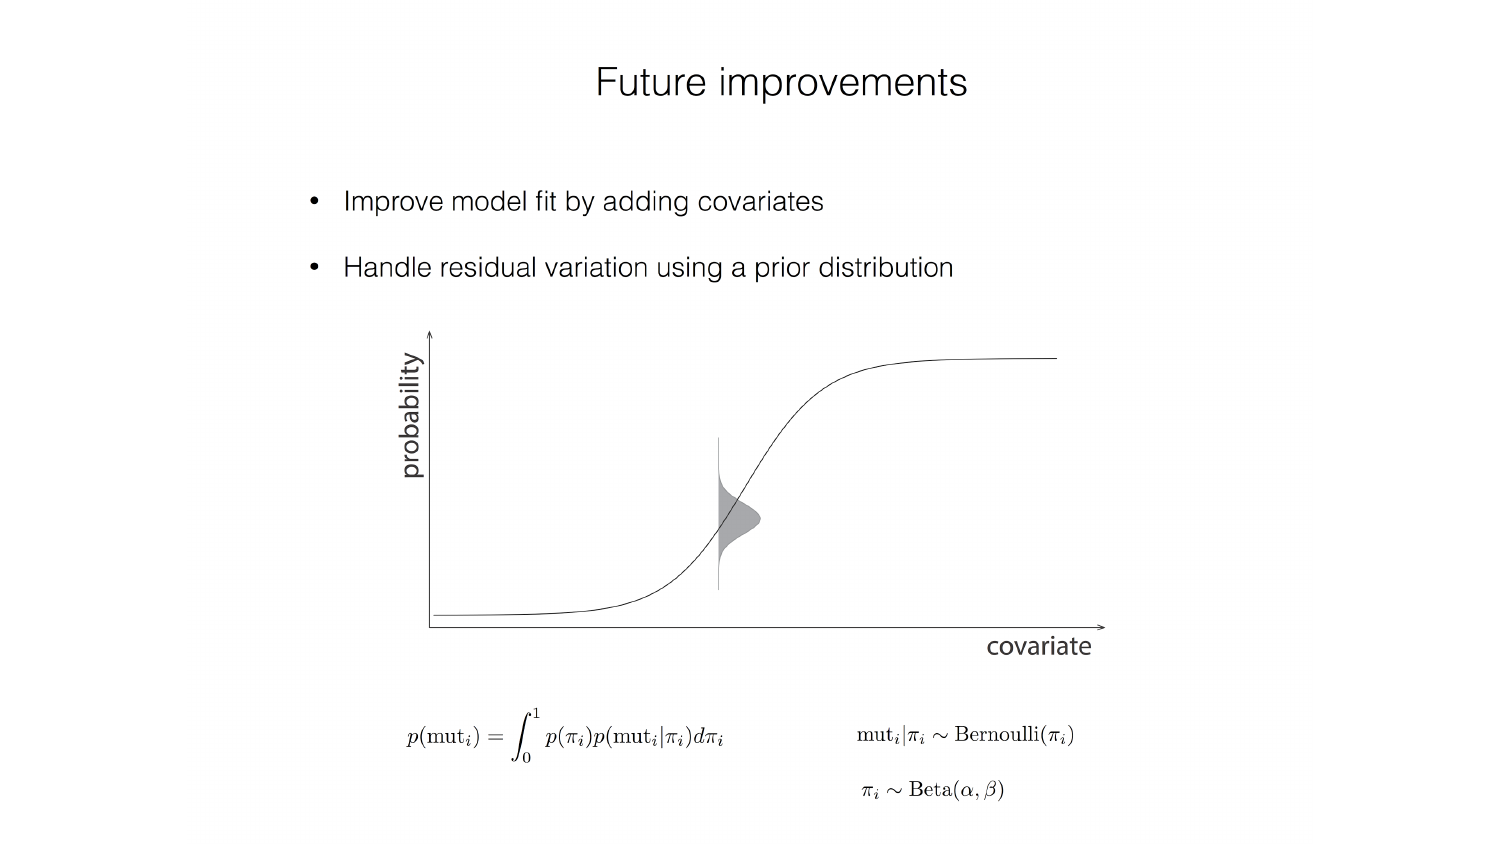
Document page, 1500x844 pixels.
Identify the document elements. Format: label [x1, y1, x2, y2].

picture [187, 0, 1313, 844]
